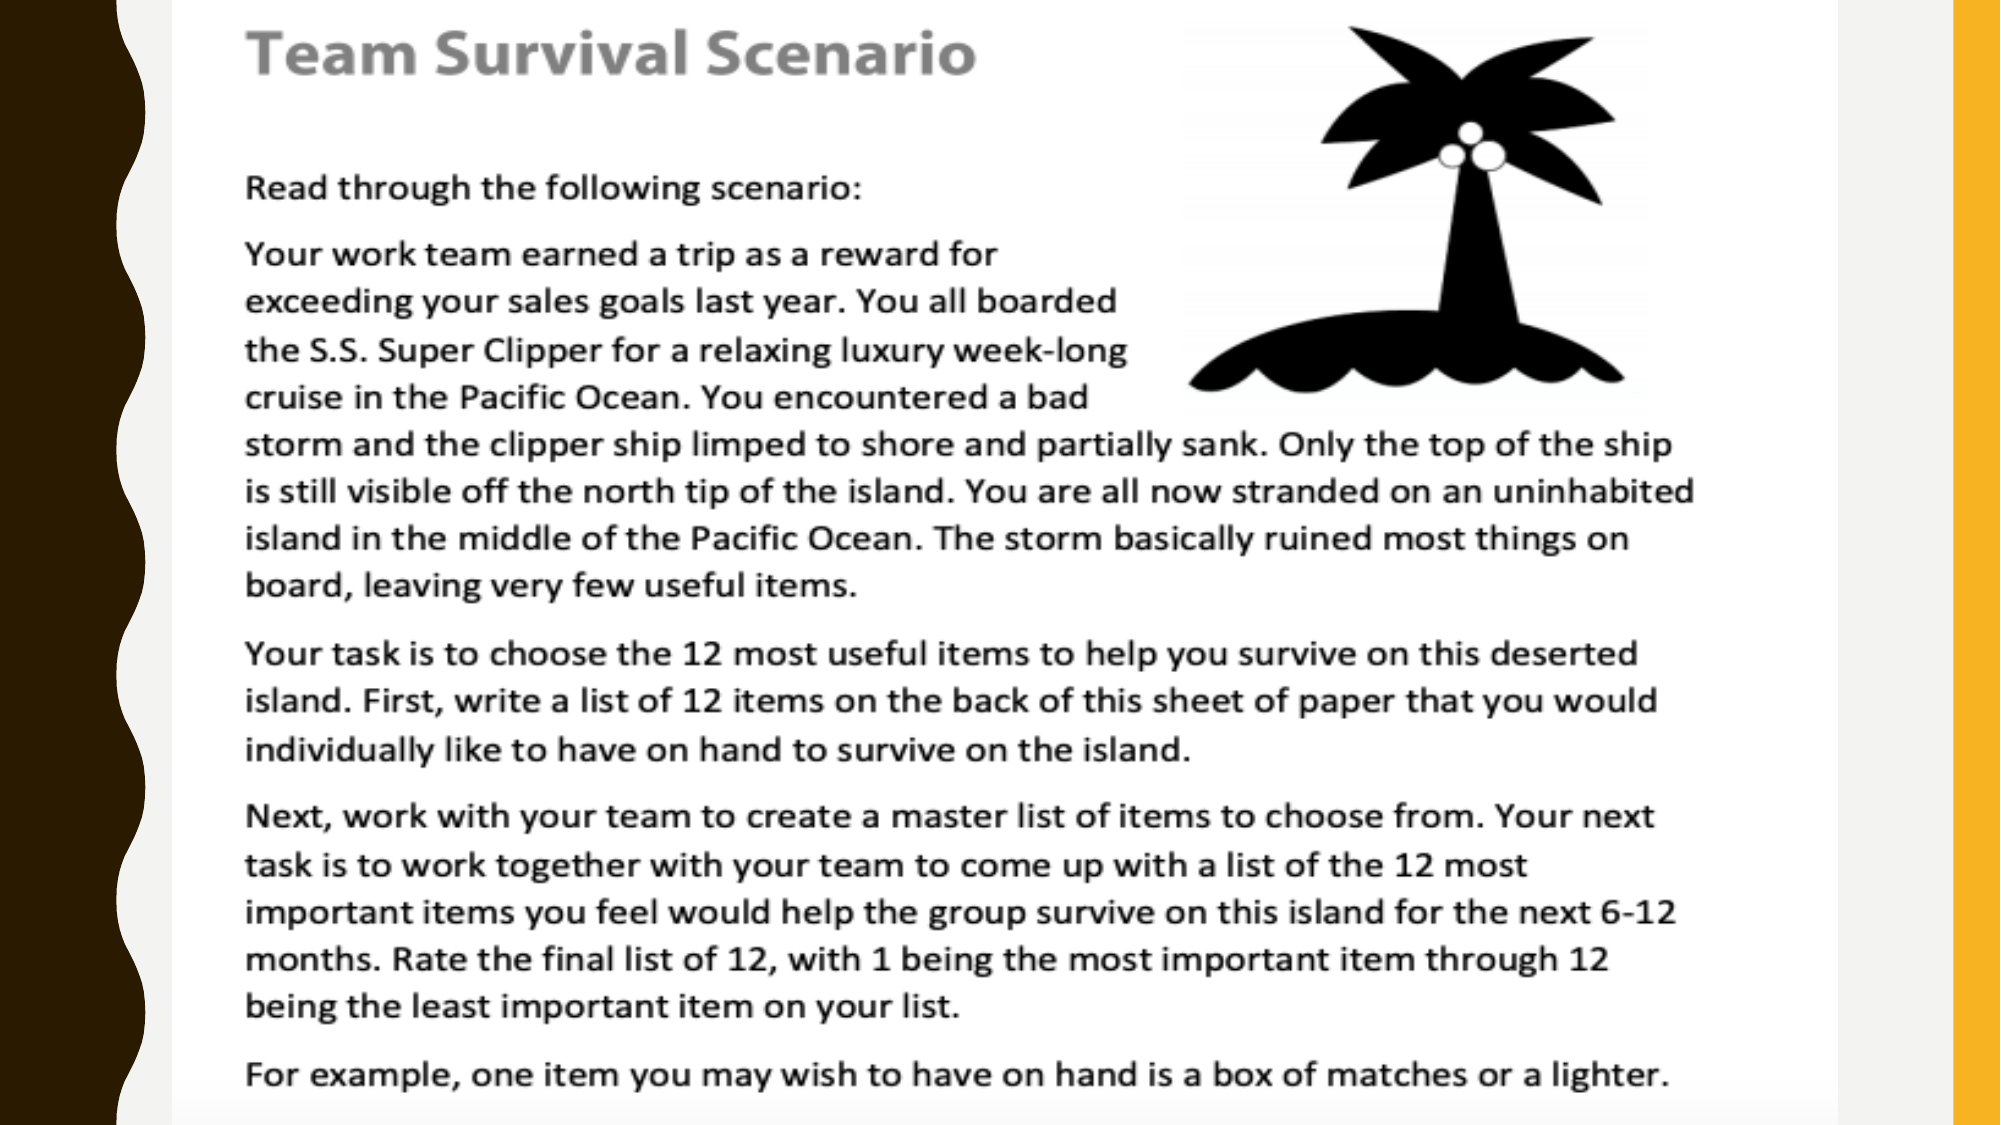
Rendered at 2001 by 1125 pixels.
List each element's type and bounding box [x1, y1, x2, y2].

list [172, 0, 1838, 1125]
